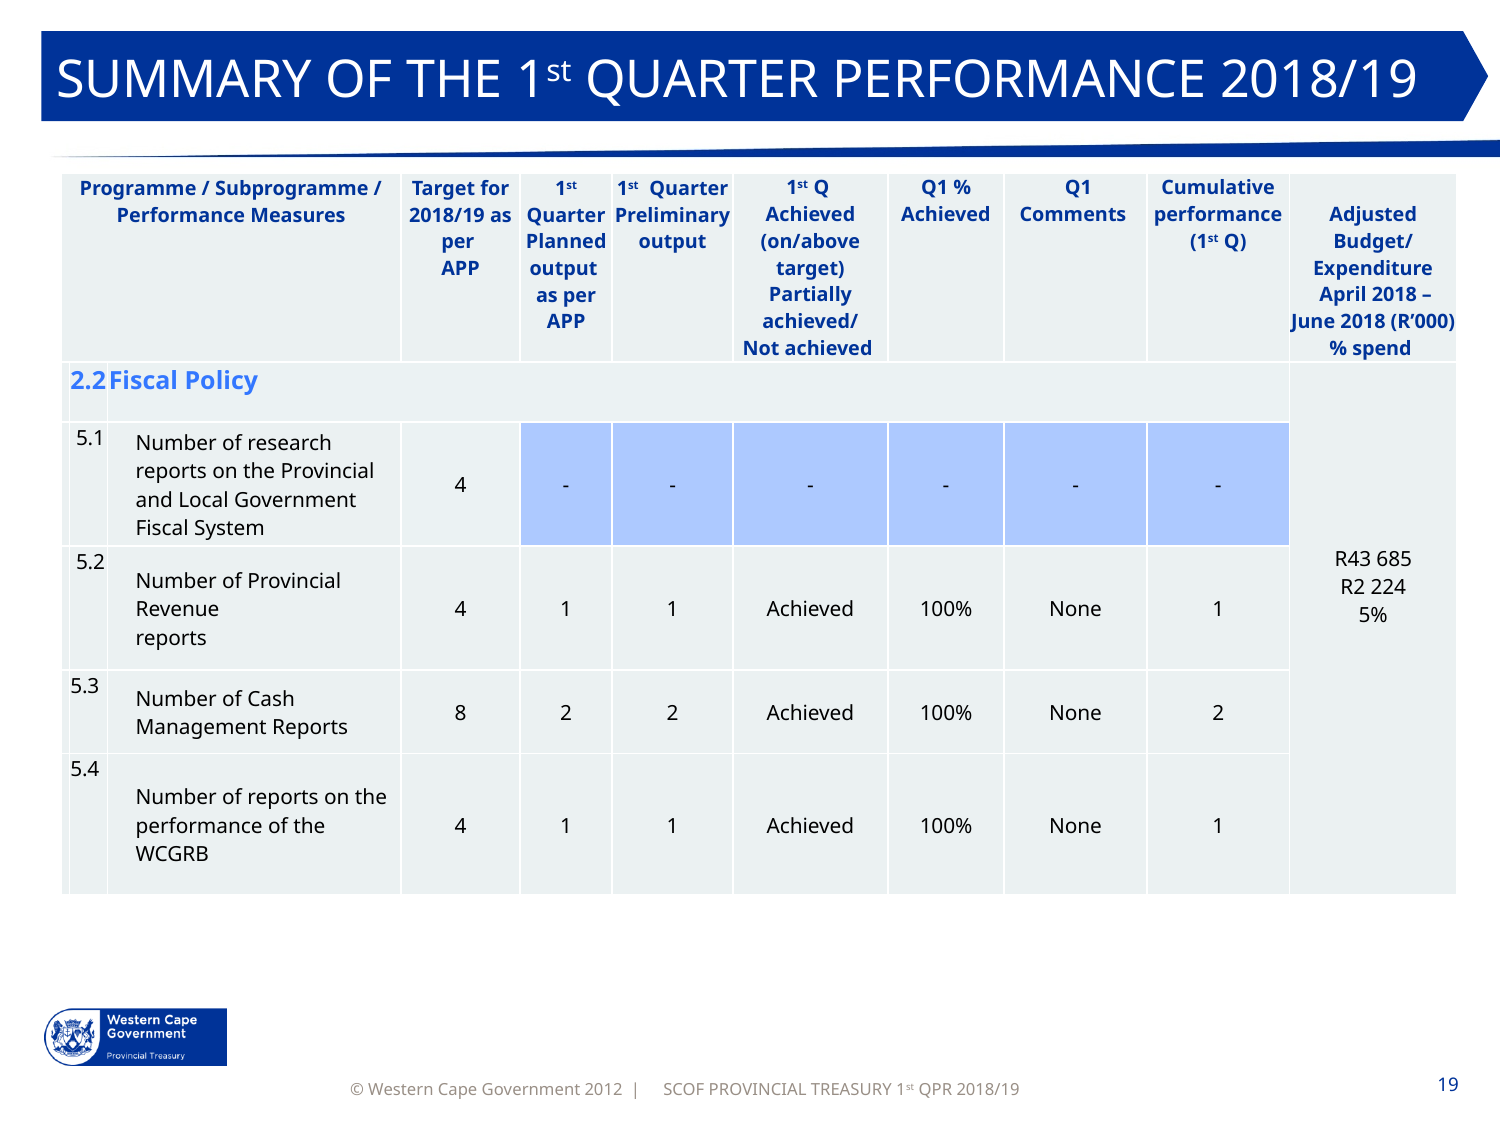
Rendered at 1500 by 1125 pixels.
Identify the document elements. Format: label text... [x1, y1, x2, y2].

table_cell Number of Provincial Revenue reports [108, 547, 400, 669]
table_cell 5.1 [70, 423, 107, 545]
table_cell - [1005, 423, 1146, 545]
text_box SUMMARY OF THE 1st QUARTER PERFORMANCE 2018/19 [41, 31, 1489, 122]
picture [0, 121, 1500, 184]
table_cell 100% [889, 754, 1003, 894]
table_cell 1 [1148, 547, 1289, 669]
table_cell R43 685 R2 224 5% [1290, 363, 1456, 894]
table_cell [62, 754, 69, 894]
table_cell - [889, 423, 1003, 545]
table_cell - [734, 423, 887, 545]
table_cell 4 [402, 547, 519, 669]
table_cell 4 [402, 754, 519, 894]
table_cell 1 [613, 754, 732, 894]
table_cell 1 [521, 754, 611, 894]
table_cell - [521, 423, 611, 545]
table_cell 8 [402, 671, 519, 753]
table_cell 1 [521, 547, 611, 669]
table_cell [62, 423, 69, 545]
table_cell [62, 671, 69, 753]
table_cell Number of Cash Management Reports [108, 671, 400, 753]
table_cell 5.3 [70, 671, 107, 753]
table_cell 4 [402, 423, 519, 545]
table_cell Achieved [734, 547, 887, 669]
table_cell - [1148, 423, 1289, 545]
table_cell 100% [889, 547, 1003, 669]
table_cell 2.2 [70, 363, 107, 421]
slide_number 19 [1374, 1061, 1459, 1099]
table_cell 2 [1148, 671, 1289, 753]
table_cell Fiscal Policy [108, 363, 1289, 421]
table_header Cumulative performance (1st Q) [1148, 174, 1289, 361]
table_cell None [1005, 547, 1146, 669]
table_header 1st Quarter Planned output as per APP [521, 174, 611, 361]
table_cell 2 [613, 671, 732, 753]
table_cell [62, 547, 69, 669]
table_header Adjusted Budget/ Expenditure April 2018 – June 2018 (R’000) % spend [1290, 174, 1456, 361]
table_header Programme / Subprogramme / Performance Measures [62, 174, 400, 361]
footer SCOF PROVINCIAL TREASURY 1st QPR 2018/19 [663, 1061, 1343, 1099]
table_header 1st Q Achieved (on/above target) Partially achieved/ Not achieved [734, 174, 887, 361]
table_cell [62, 363, 69, 421]
table_cell Achieved [734, 754, 887, 894]
table_header 1st Quarter Preliminary output [613, 174, 732, 361]
table_cell Achieved [734, 671, 887, 753]
table_cell Number of research reports on the Provincial and Local Government Fiscal System [108, 423, 400, 545]
table_cell None [1005, 754, 1146, 894]
table_header Q1 % Achieved [889, 174, 1003, 361]
table_cell 100% [889, 671, 1003, 753]
table_cell Number of reports on the performance of the WCGRB [108, 754, 400, 894]
table_cell None [1005, 671, 1146, 753]
table_header Target for 2018/19 as per APP [402, 174, 519, 361]
table_cell 1 [1148, 754, 1289, 894]
table_header Q1 Comments [1005, 174, 1146, 361]
table_cell - [613, 423, 732, 545]
table_cell 5.2 [70, 547, 107, 669]
table_cell 1 [613, 547, 732, 669]
table_cell 5.4 [70, 754, 107, 894]
picture [44, 1008, 227, 1066]
table_cell 2 [521, 671, 611, 753]
